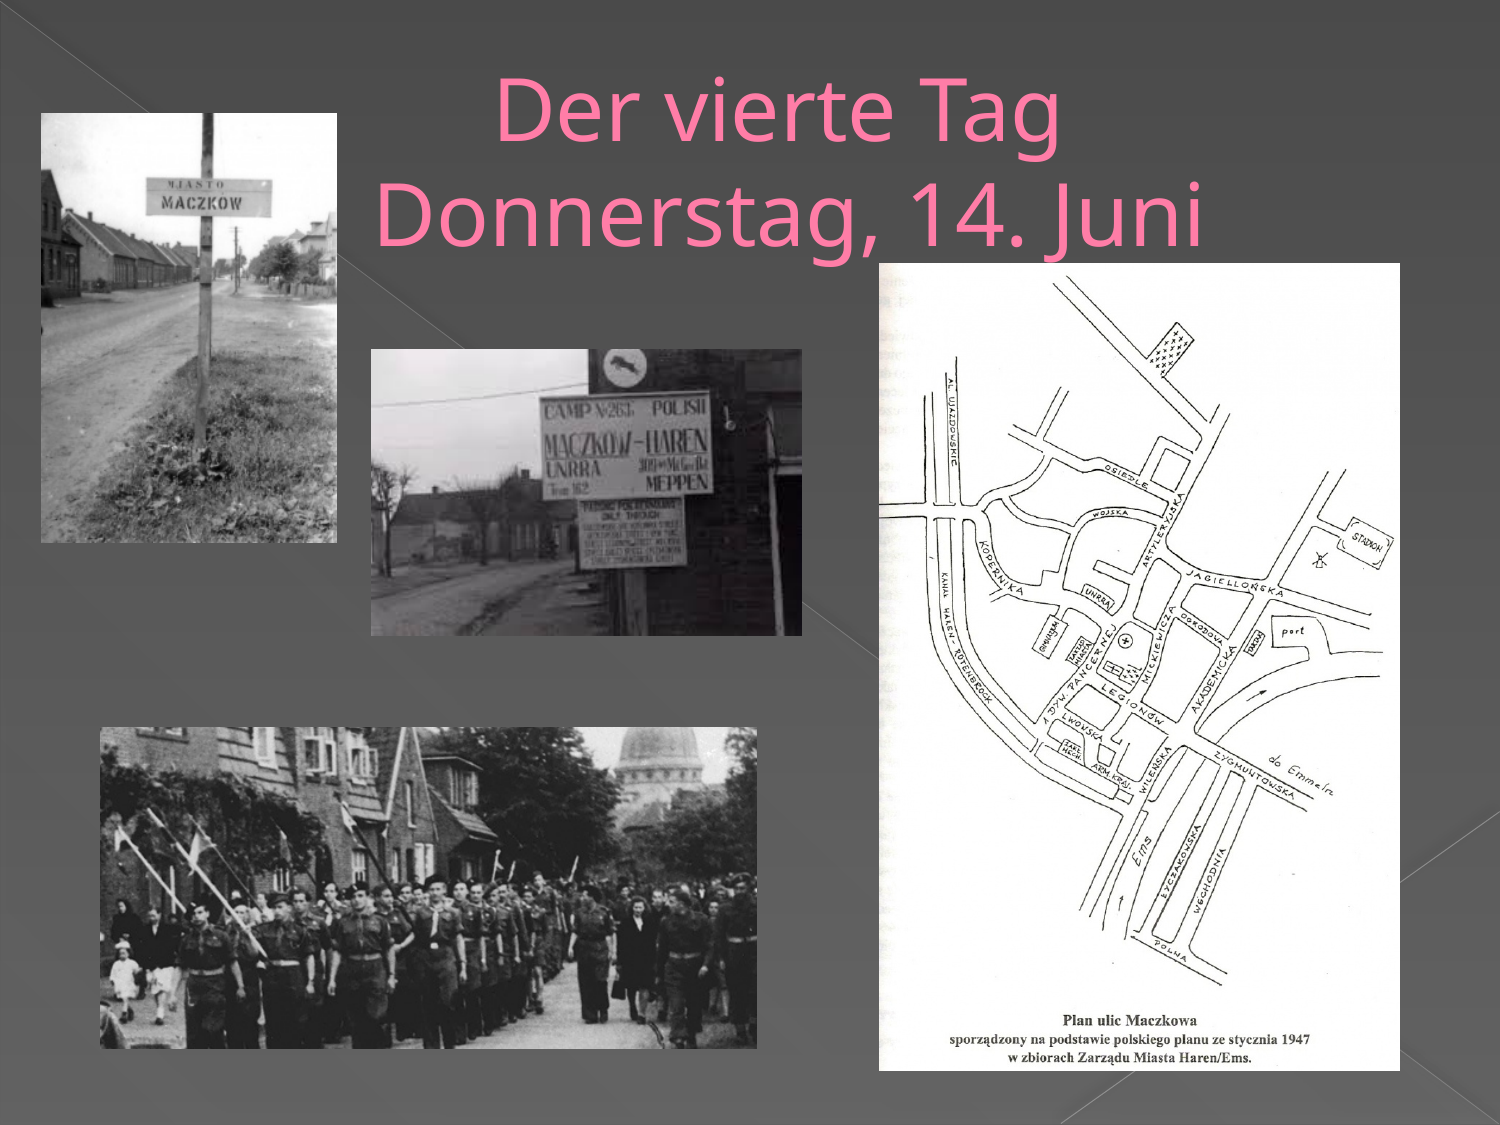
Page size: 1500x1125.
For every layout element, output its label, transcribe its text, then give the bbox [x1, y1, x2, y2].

title Der vierte Tag Donnerstag, 14. Juni [75, 43, 1425, 274]
picture [371, 349, 802, 636]
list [41, 113, 337, 543]
picture [100, 727, 757, 1049]
picture [879, 263, 1400, 1071]
